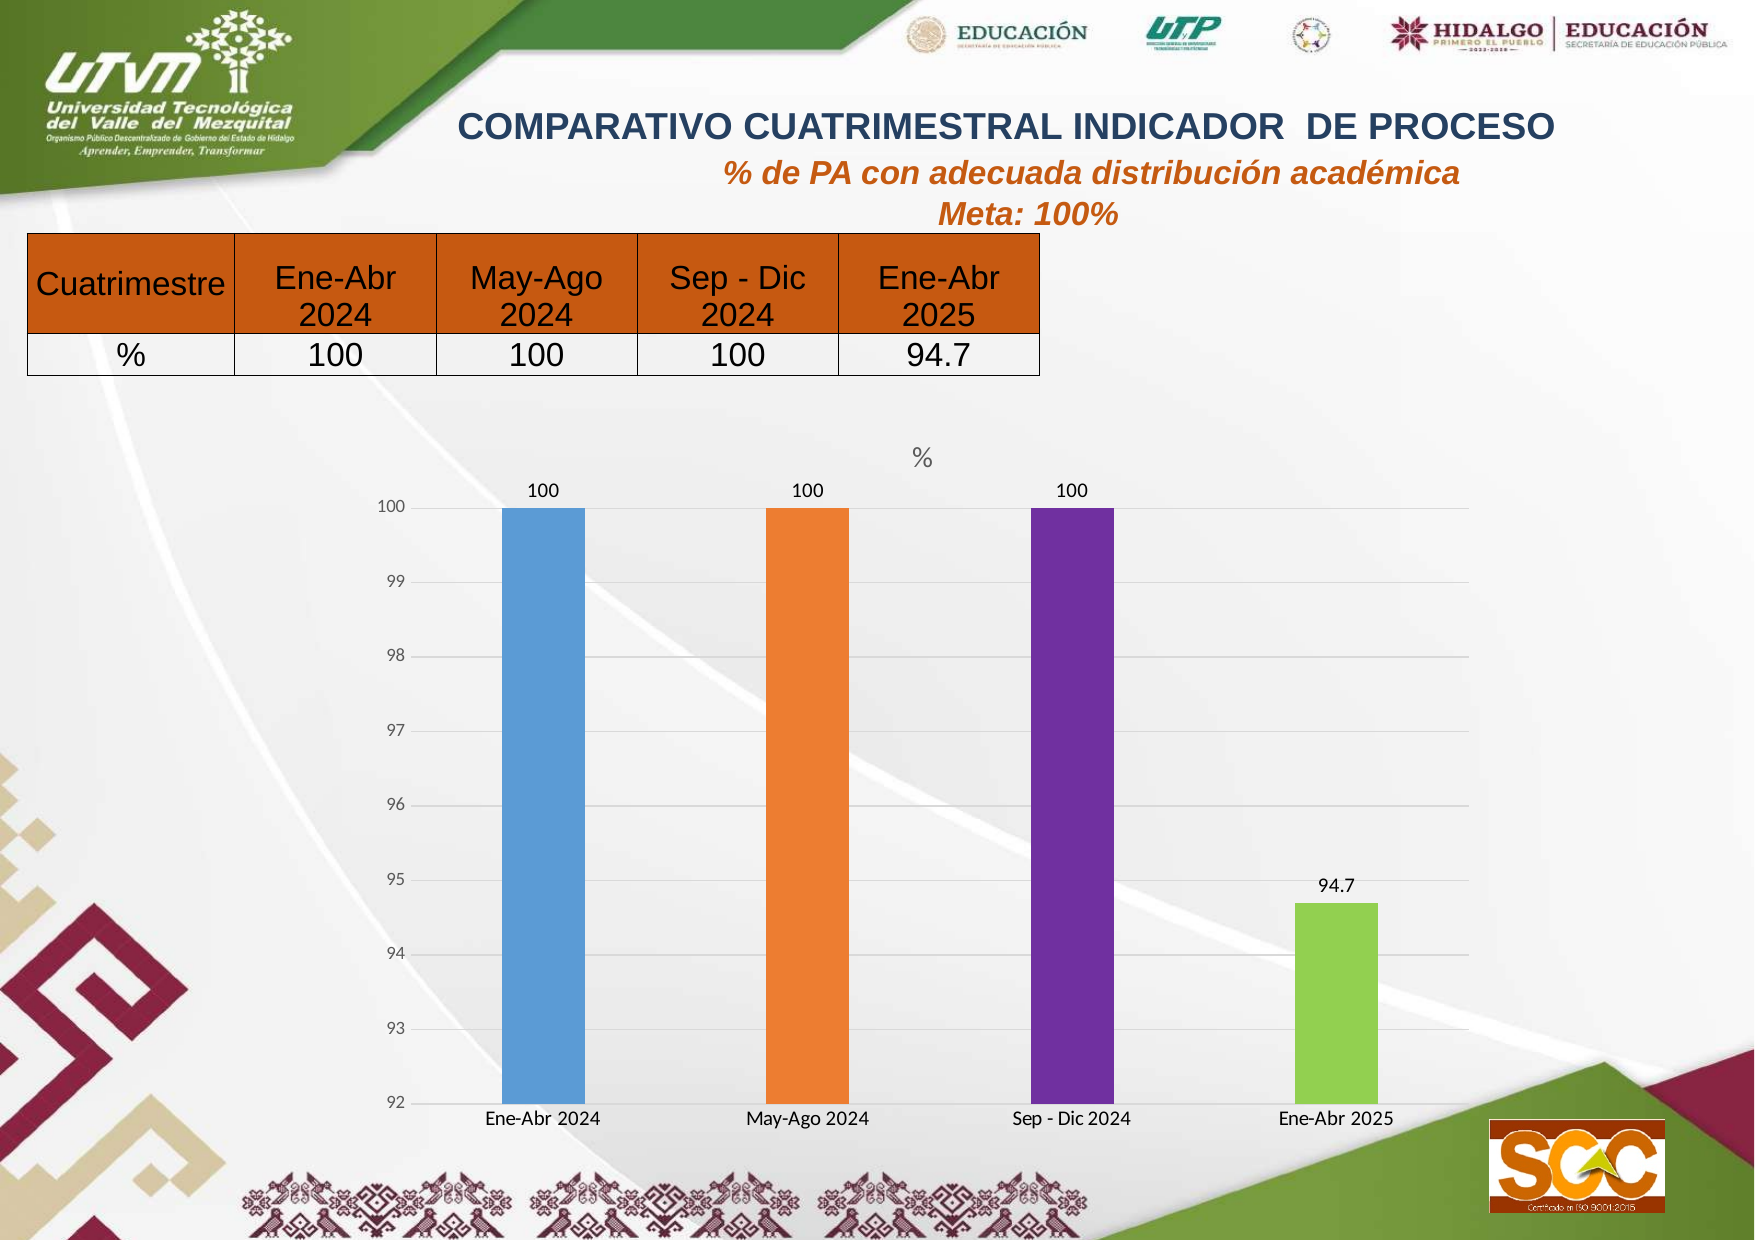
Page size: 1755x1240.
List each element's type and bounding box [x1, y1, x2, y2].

picture [0, 0, 1755, 1240]
chart [353, 414, 1492, 1145]
